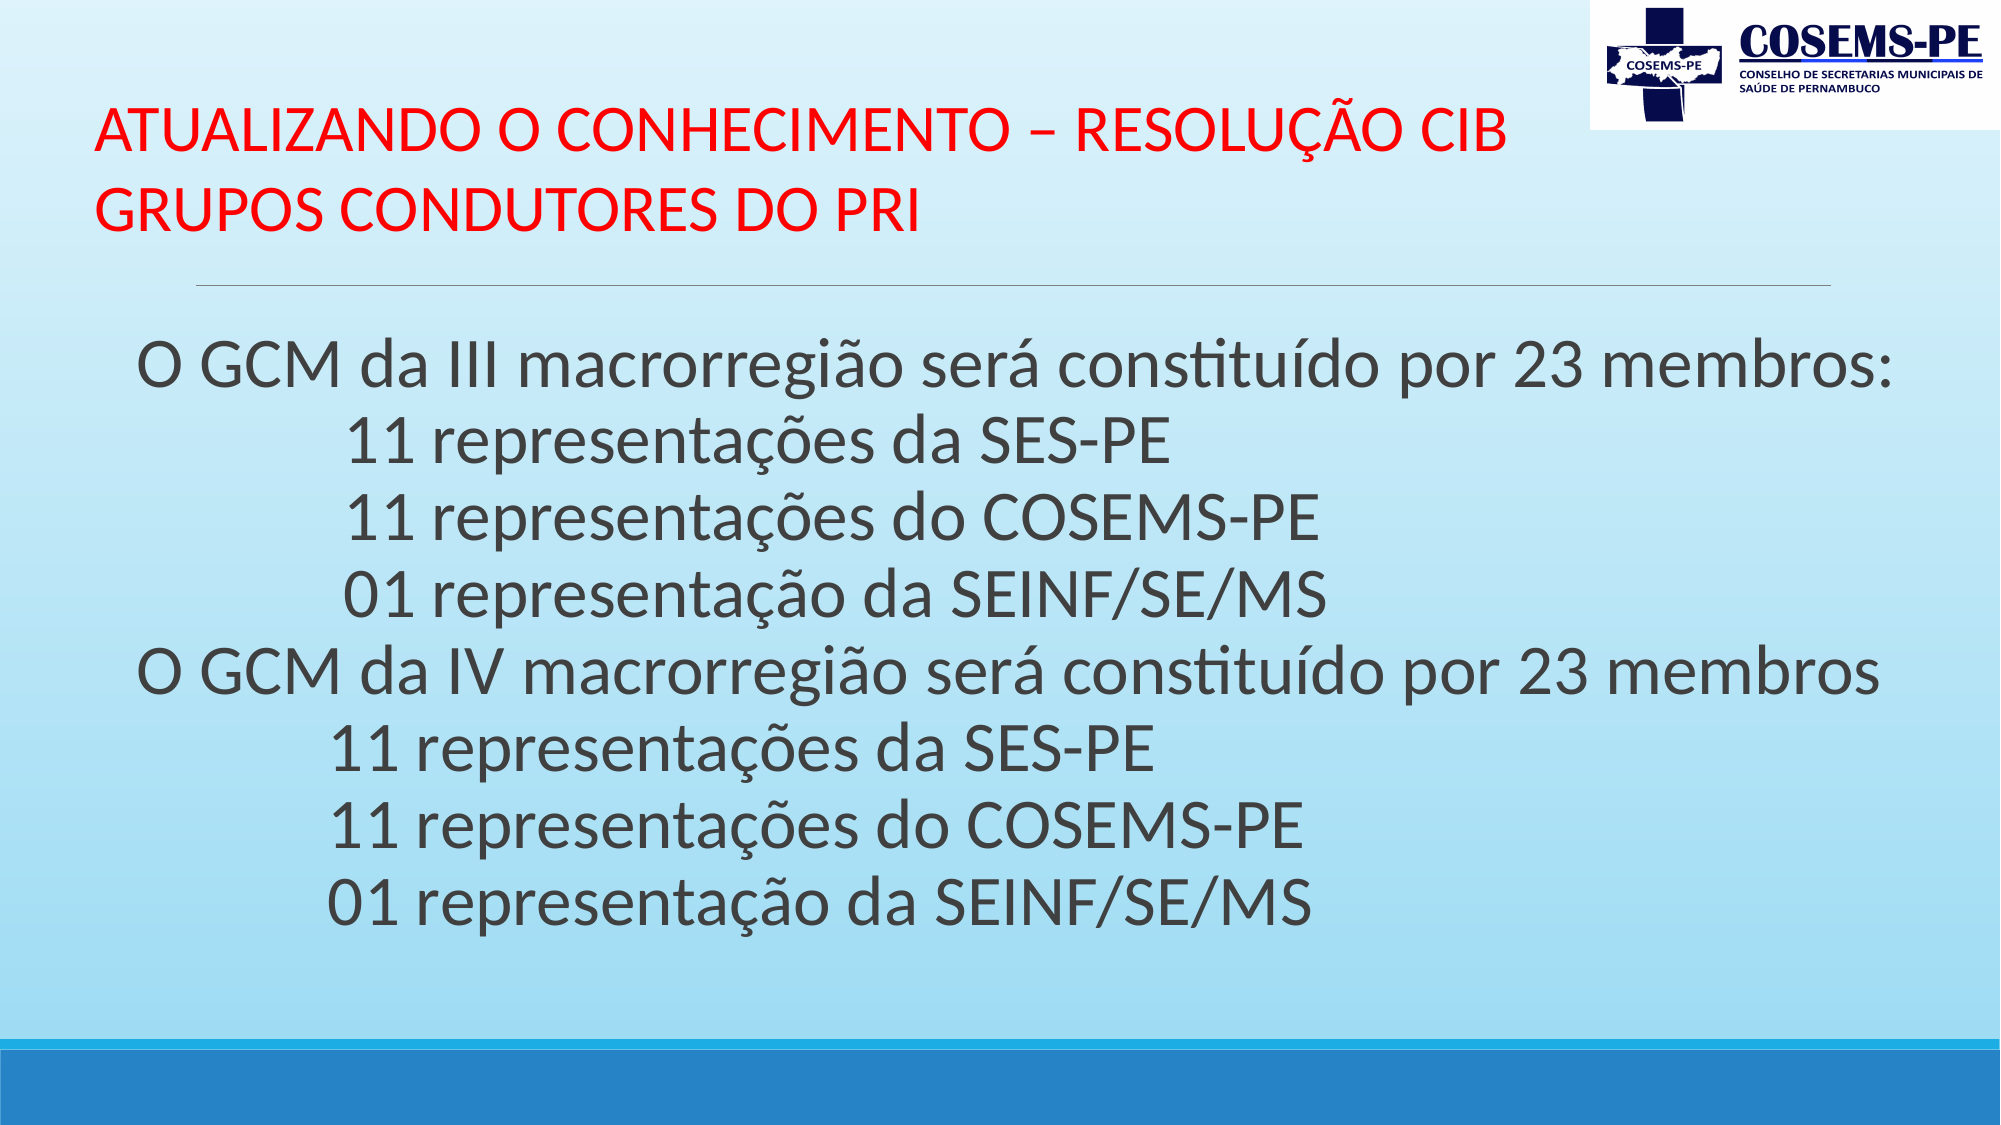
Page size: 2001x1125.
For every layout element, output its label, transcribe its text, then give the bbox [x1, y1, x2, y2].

list O GCM da III macrorregião será constituído por 23 membros: 11 representações da SES-PE 11 representações do COSEMS-PE 01 representação da SEINF/SE/MS O GCM da IV macrorregião será constituído por 23 membros 11 representações da SES-PE 11 representações do COSEMS-PE 01 representação da SEINF/SE/MS [126, 256, 1969, 1068]
text_box ATUALIZANDO O CONHECIMENTO – RESOLUÇÃO CIB GRUPOS CONDUTORES DO PRI [79, 77, 1784, 333]
picture [1589, 0, 2000, 130]
